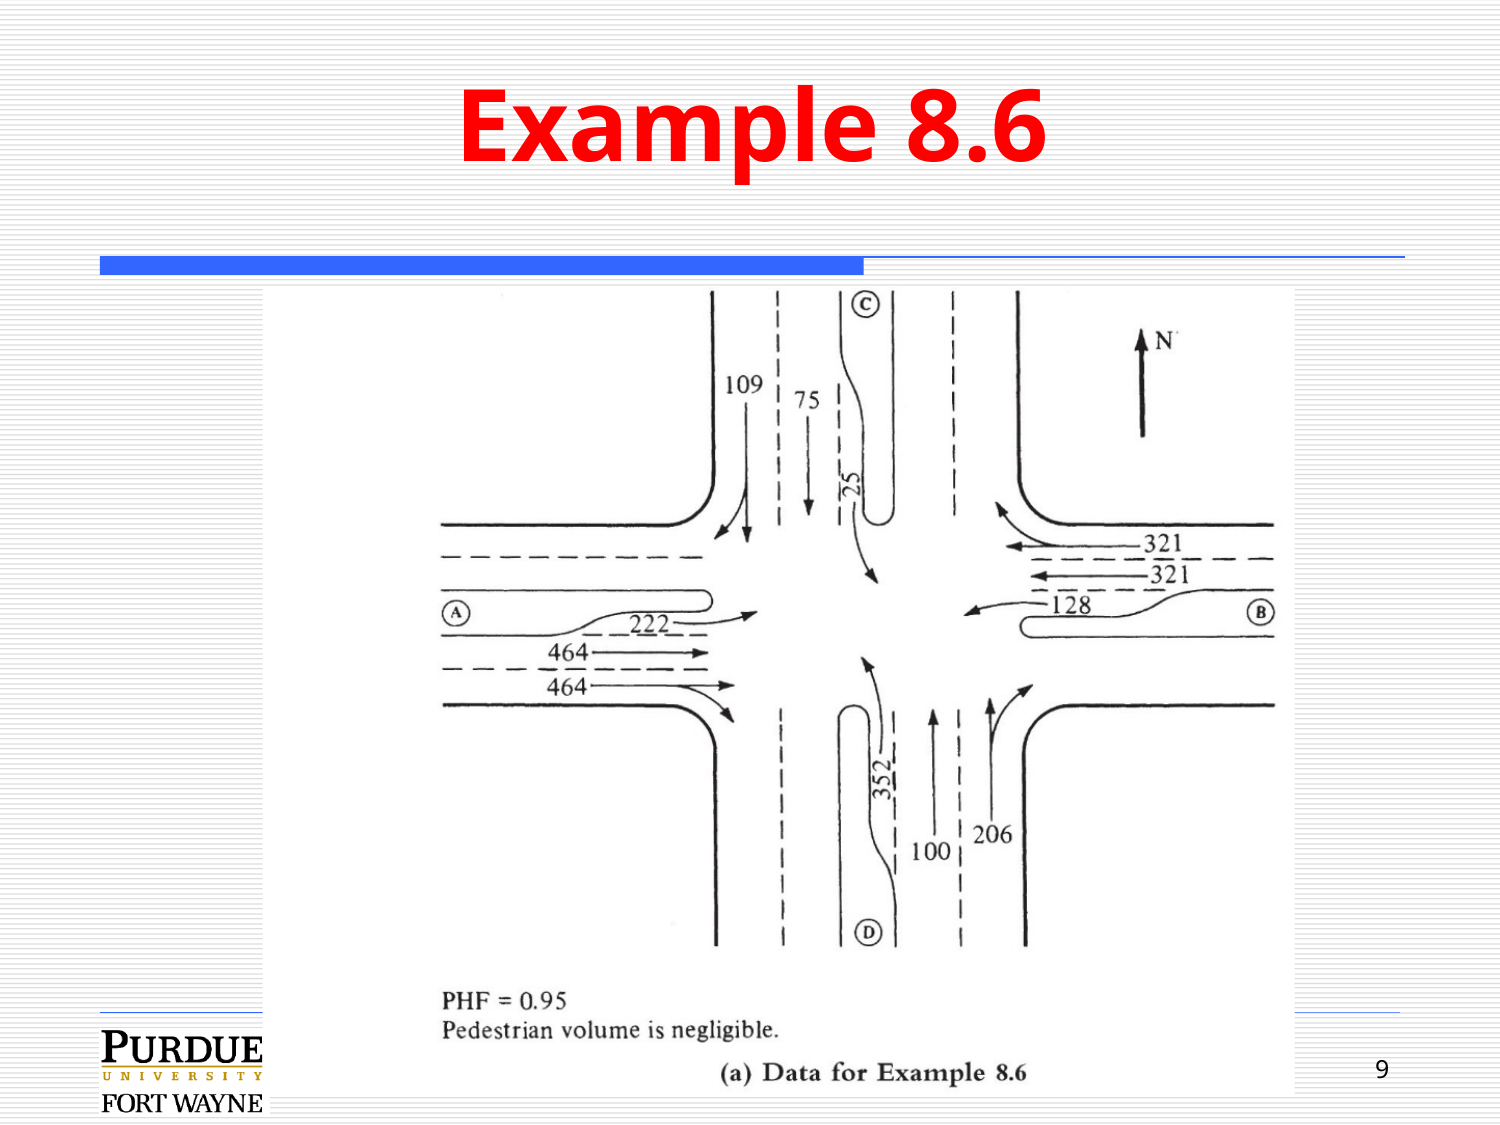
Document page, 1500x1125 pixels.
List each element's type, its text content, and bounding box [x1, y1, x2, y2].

picture [0, 0, 1500, 1125]
slide_number 9 [1296, 1046, 1405, 1103]
title Example 8.6 [99, 0, 1405, 244]
